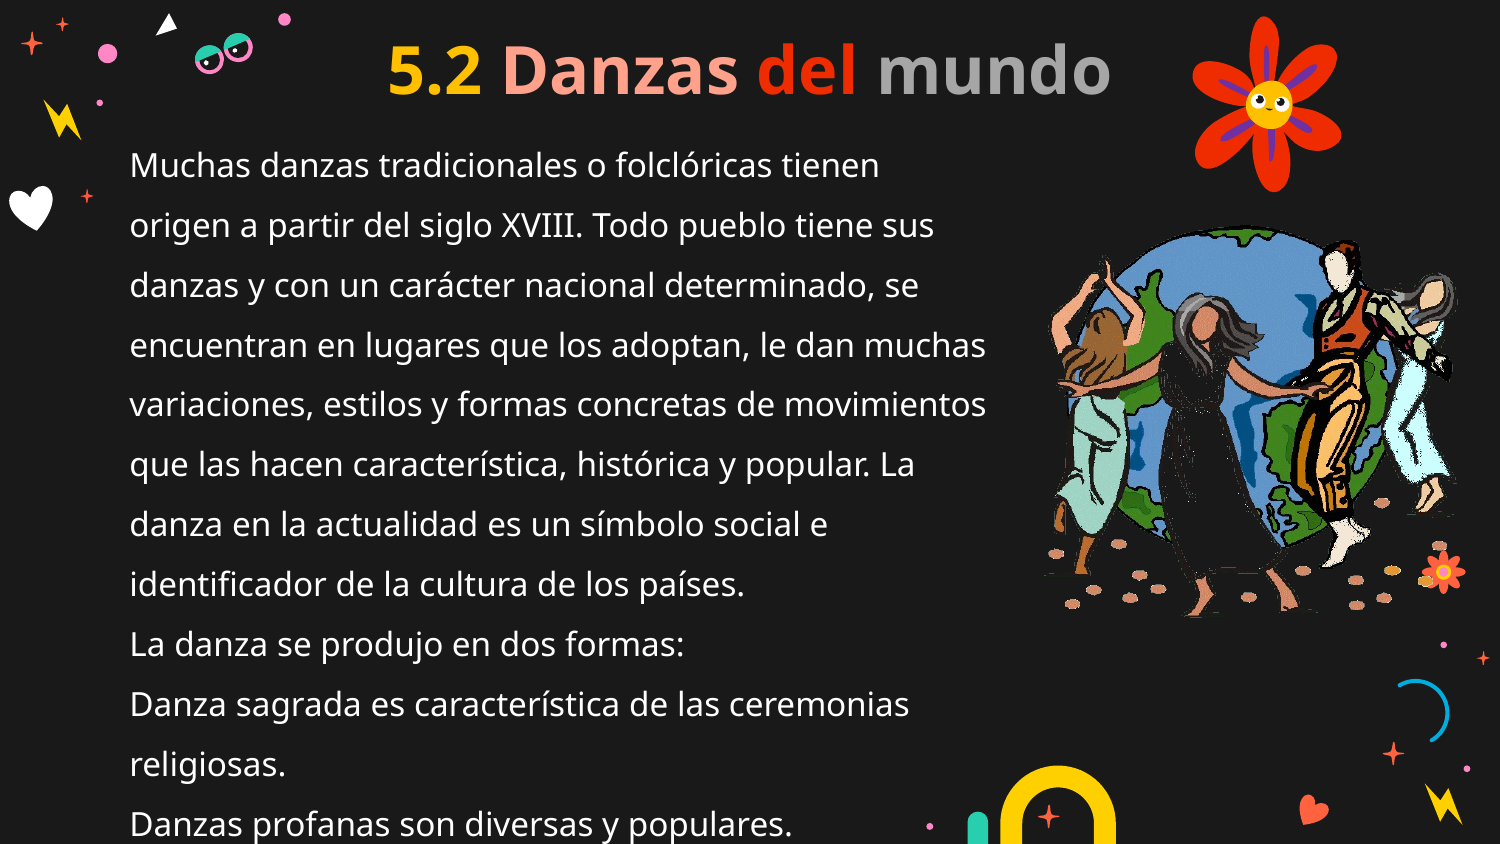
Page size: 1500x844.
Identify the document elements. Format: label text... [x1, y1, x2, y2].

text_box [1179, 15, 1348, 193]
text_box Muchas danzas tradicionales o folclóricas tienen origen a partir del siglo XVIII. Todo pueblo tiene sus danzas y con un carácter nacional determinado, se encuentran en lugares que los adoptan, le dan muchas variaciones, estilos y formas concretas de movimientos que las hacen característica, histórica y popular. La danza en la actualidad es un símbolo social e identificador de la cultura de los países. La danza se produjo en dos formas: Danza sagrada es característica de las ceremonias religiosas. Danzas profanas son diversas y populares. [114, 116, 1004, 844]
picture [1043, 225, 1458, 619]
text_box 5.2 Danzas del mundo [160, 20, 1174, 116]
